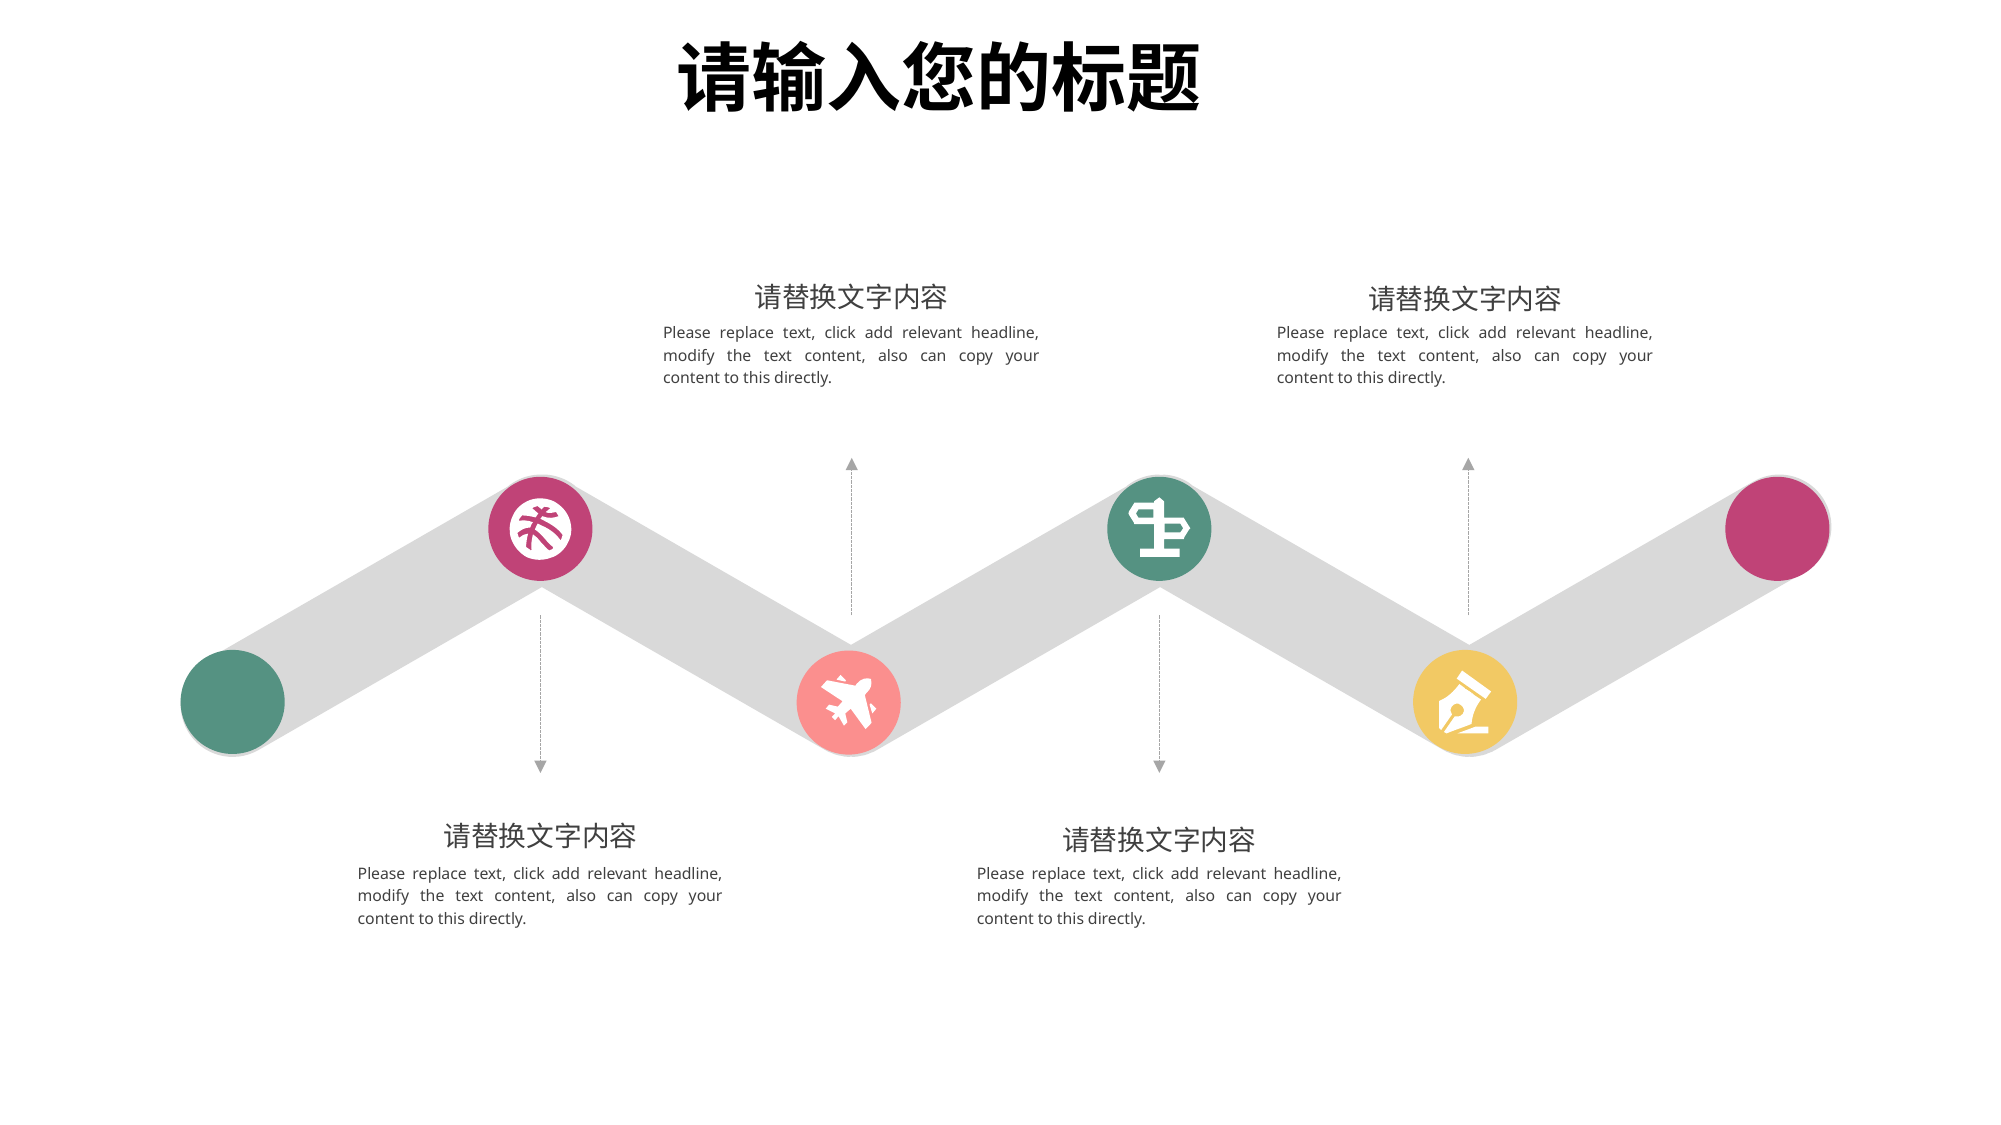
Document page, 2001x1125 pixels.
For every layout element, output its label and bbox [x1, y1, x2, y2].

text_box [180, 254, 1830, 977]
text_box [961, 808, 1357, 937]
text_box [342, 805, 738, 937]
text_box [1262, 267, 1669, 396]
text_box [648, 265, 1055, 396]
